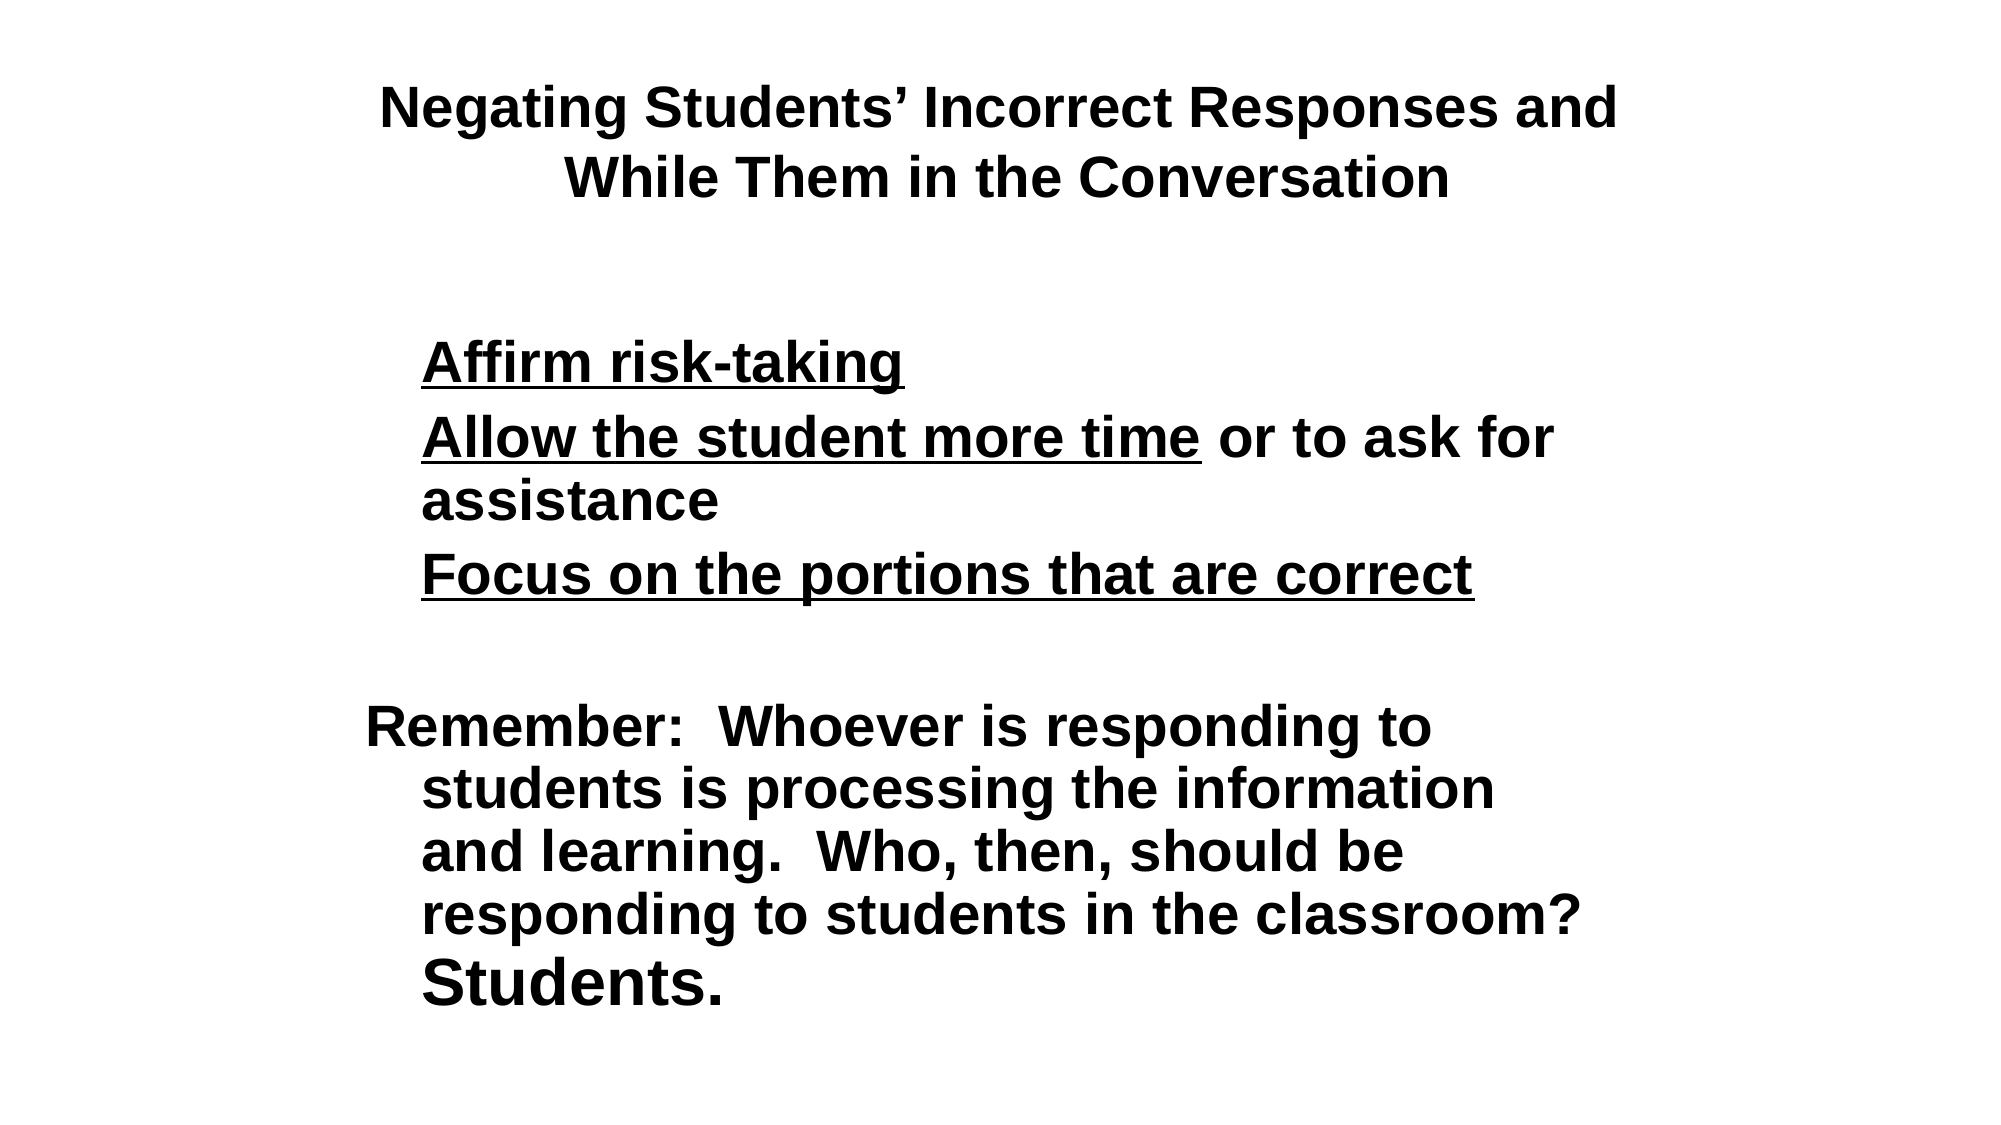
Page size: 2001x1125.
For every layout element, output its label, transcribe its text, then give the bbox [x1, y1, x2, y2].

list Affirm risk-taking Allow the student more time or to ask for assistance Focus on the portions that are correct Remember: Whoever is responding to students is processing the information and learning. Who, then, should be responding to students in the classroom? Students. [349, 324, 1626, 1051]
title Negating Students’ Incorrect Responses and While Them in the Conversation [99, 44, 1901, 233]
